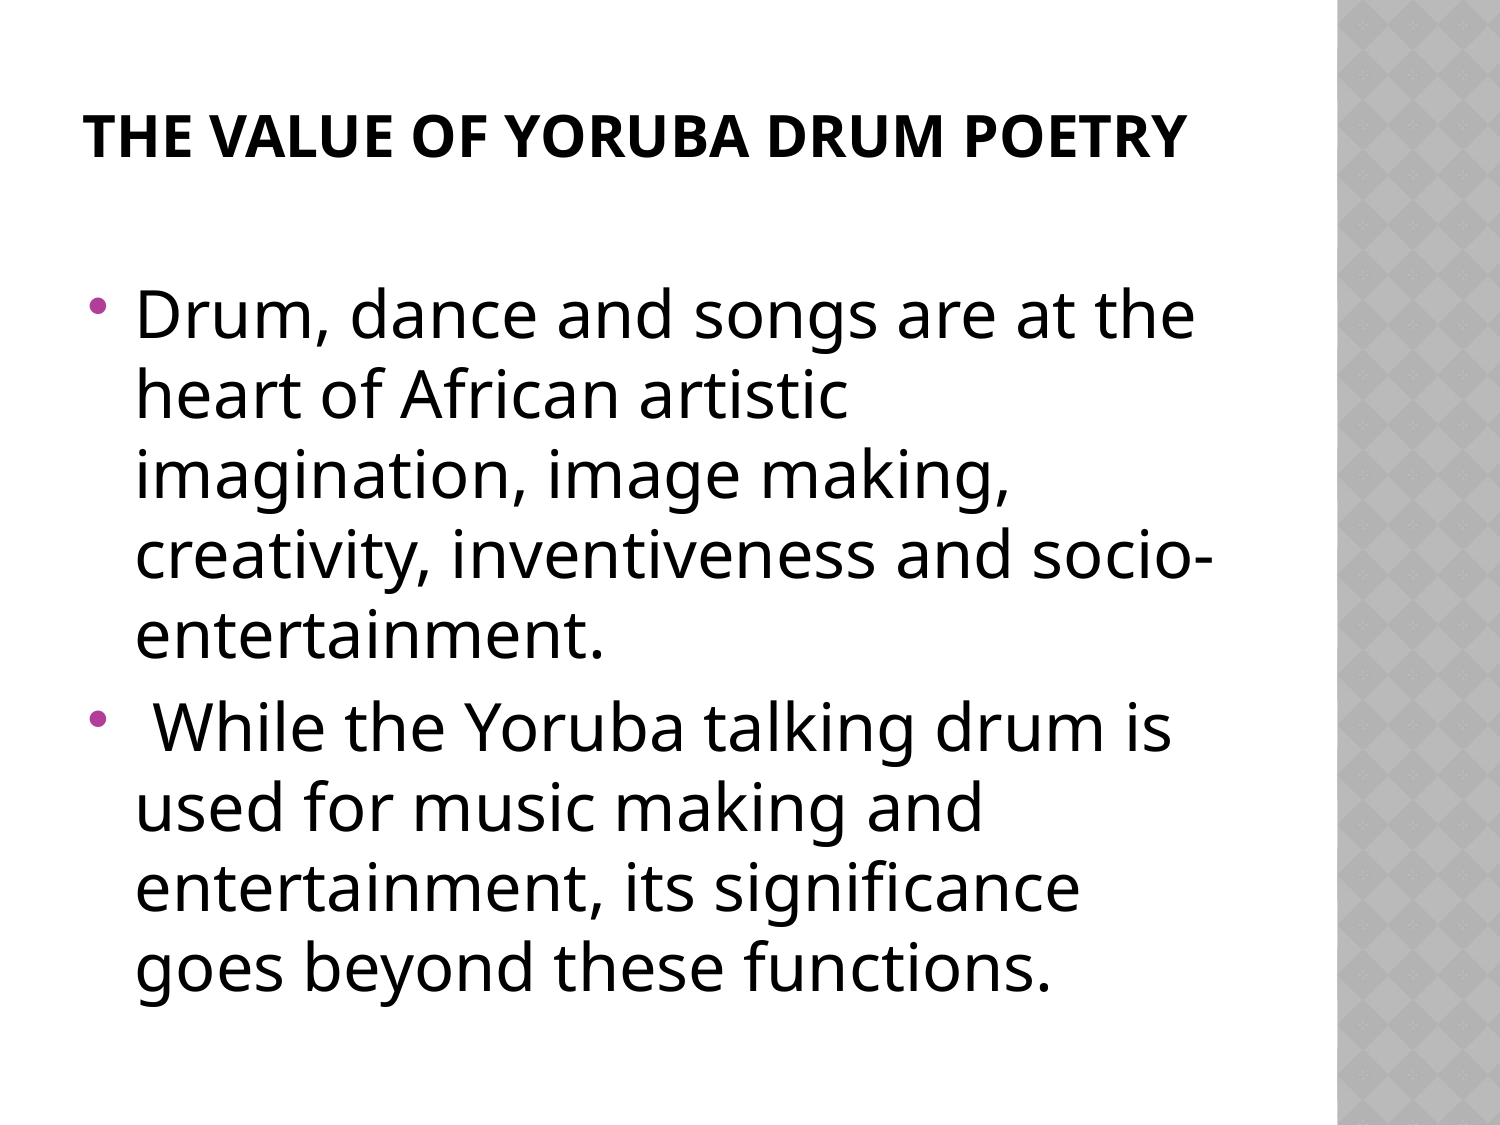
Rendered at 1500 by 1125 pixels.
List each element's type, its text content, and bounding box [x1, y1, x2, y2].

title The Value of Yoruba Drum Poetry [75, 52, 1263, 240]
list Drum, dance and songs are at the heart of African artistic imagination, image making, creativity, inventiveness and socio- entertainment. While the Yoruba talking drum is used for music making and entertainment, its significance goes beyond these functions. [75, 264, 1263, 1059]
